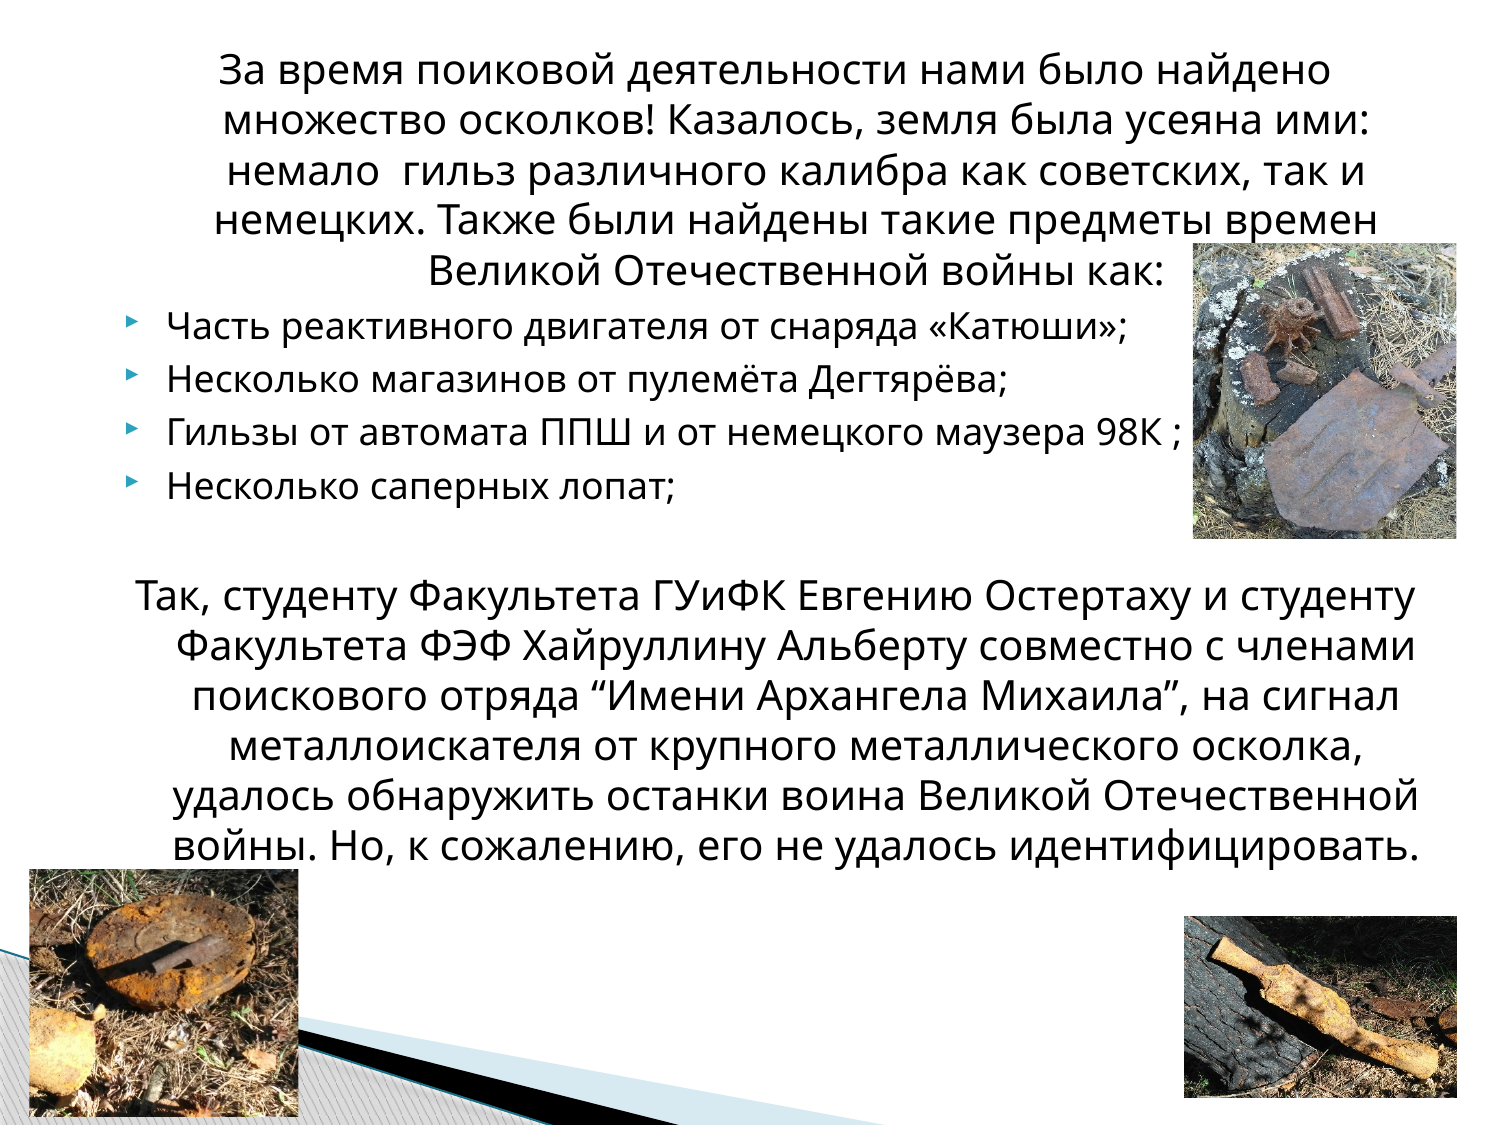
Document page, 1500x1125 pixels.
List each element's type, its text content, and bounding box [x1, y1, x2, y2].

list За время поиковой деятельности нами было найдено множество осколков! Казалось, земля была усеяна ими: немало гильз различного калибра как советских, так и немецких. Также были найдены такие предметы времен Великой Отечественной войны как: Часть реактивного двигателя от снаряда «Катюши»; Несколько магазинов от пулемёта Дегтярёва; Гильзы от автомата ППШ и от немецкого маузера 98К ; Несколько саперных лопат; Так, студенту Факультета ГУиФК Евгению Остертаху и студенту Факультета ФЭФ Хайруллину Альберту совместно с членами поискового отряда “Имени Архангела Михаила”, на сигнал металлоискателя от крупного металлического осколка, удалось обнаружить останки воина Великой Отечественной войны. Но, к сожалению, его не удалось идентифицировать. [91, 35, 1442, 971]
picture [1192, 243, 1457, 540]
picture [29, 869, 299, 1118]
picture [1184, 916, 1457, 1099]
